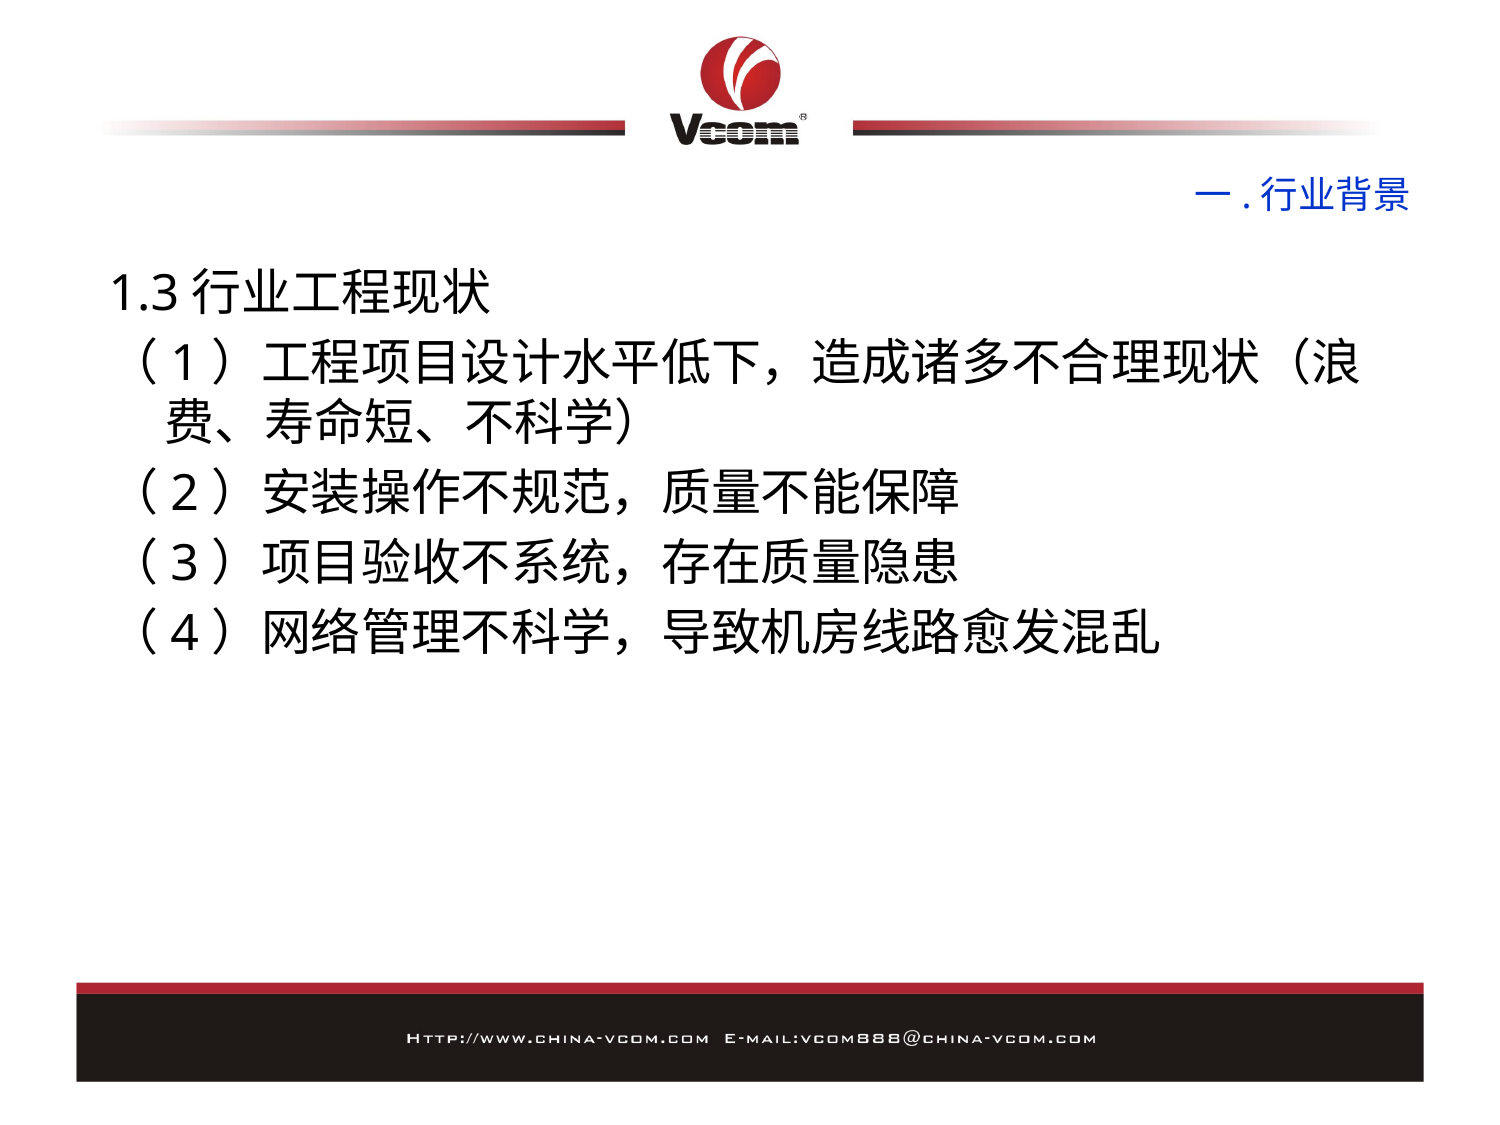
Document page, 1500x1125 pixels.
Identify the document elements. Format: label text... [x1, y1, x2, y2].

picture [76, 964, 1424, 1082]
picture [65, 36, 1412, 161]
text_box 一.行业背景 [1180, 163, 1426, 224]
list 1.3行业工程现状 （1）工程项目设计水平低下，造成诸多不合理现状（浪费、寿命短、不科学） （2）安装操作不规范，质量不能保障 （3）项目验收不系统，存在质量隐患 （4）网络管理不科学，导致机房线路愈发混乱 [93, 253, 1455, 997]
